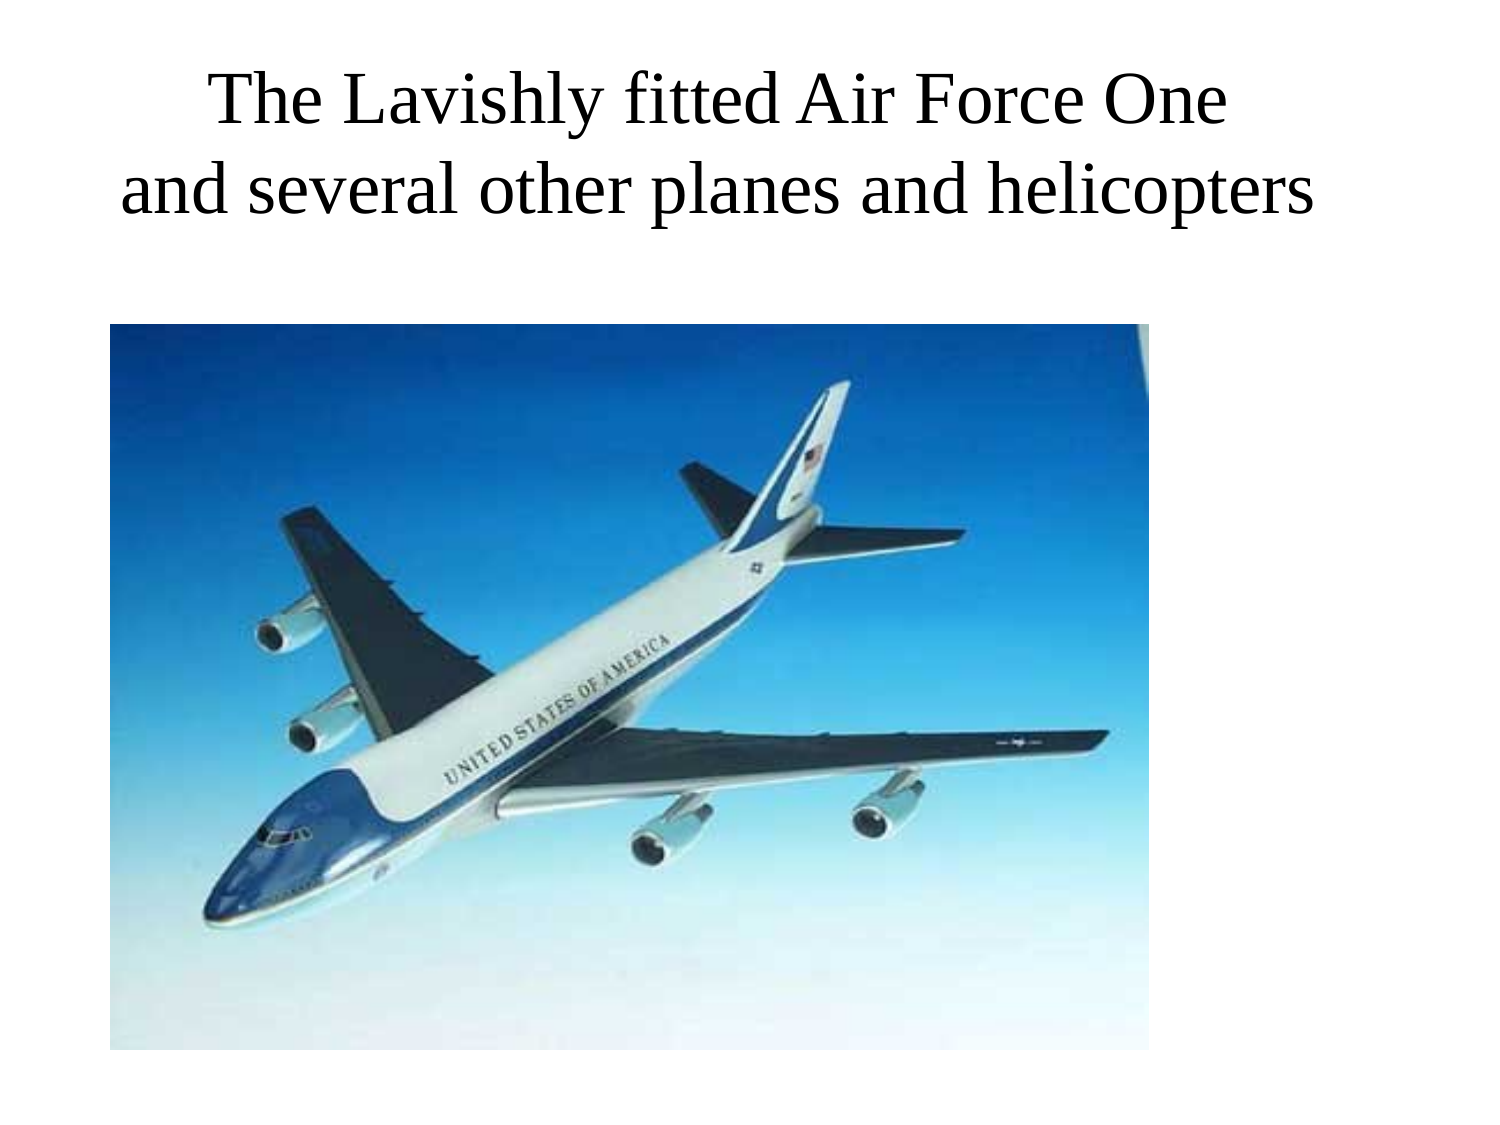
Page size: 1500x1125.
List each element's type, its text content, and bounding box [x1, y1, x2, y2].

picture [110, 324, 1149, 1051]
text_box The Lavishly fitted Air Force One and several other planes and helicopters [87, 39, 1350, 237]
